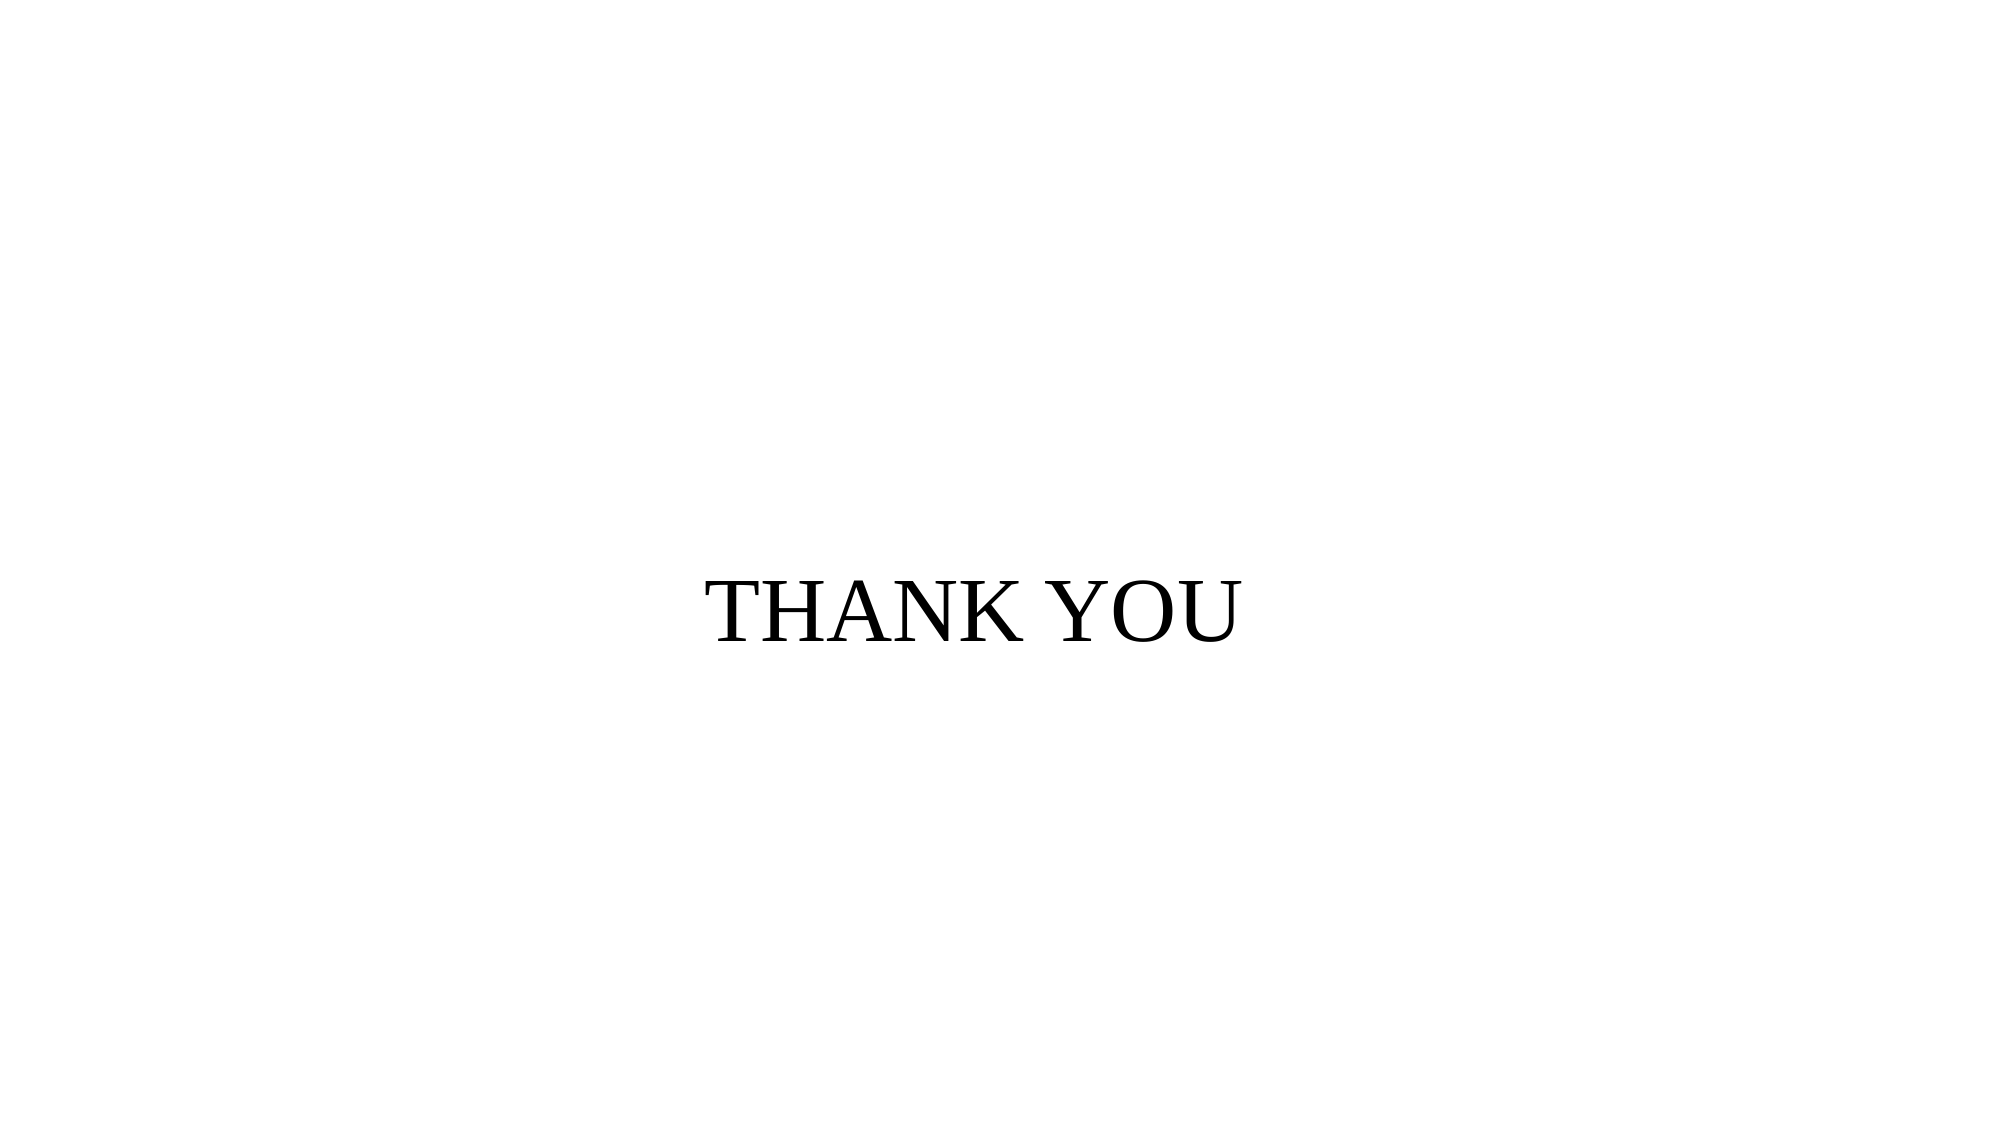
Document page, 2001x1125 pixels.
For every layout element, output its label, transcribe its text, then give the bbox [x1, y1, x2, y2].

text_box THANK YOU [423, 542, 1525, 668]
